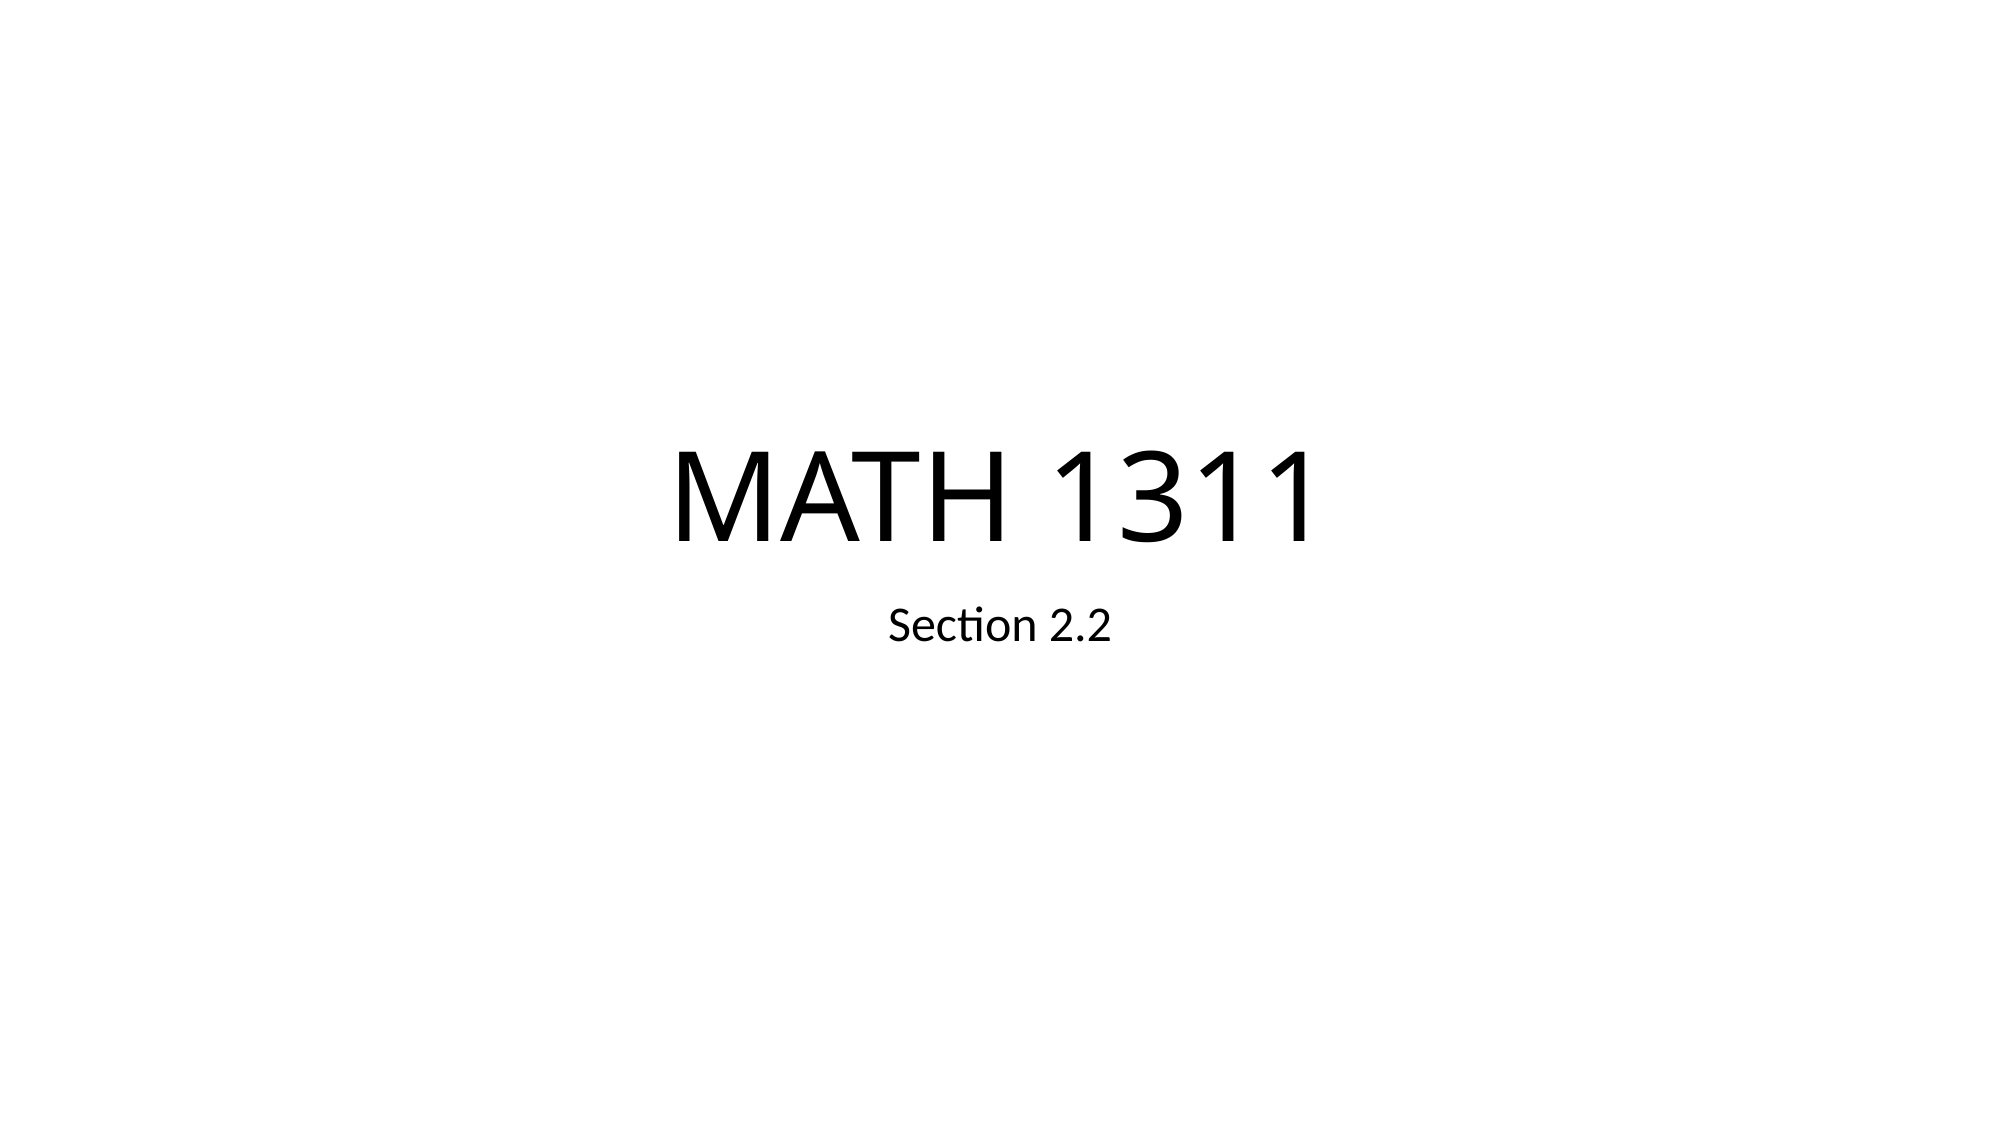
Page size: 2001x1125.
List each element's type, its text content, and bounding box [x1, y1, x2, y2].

subtitle Section 2.2 [249, 590, 1750, 863]
title MATH 1311 [249, 184, 1750, 576]
